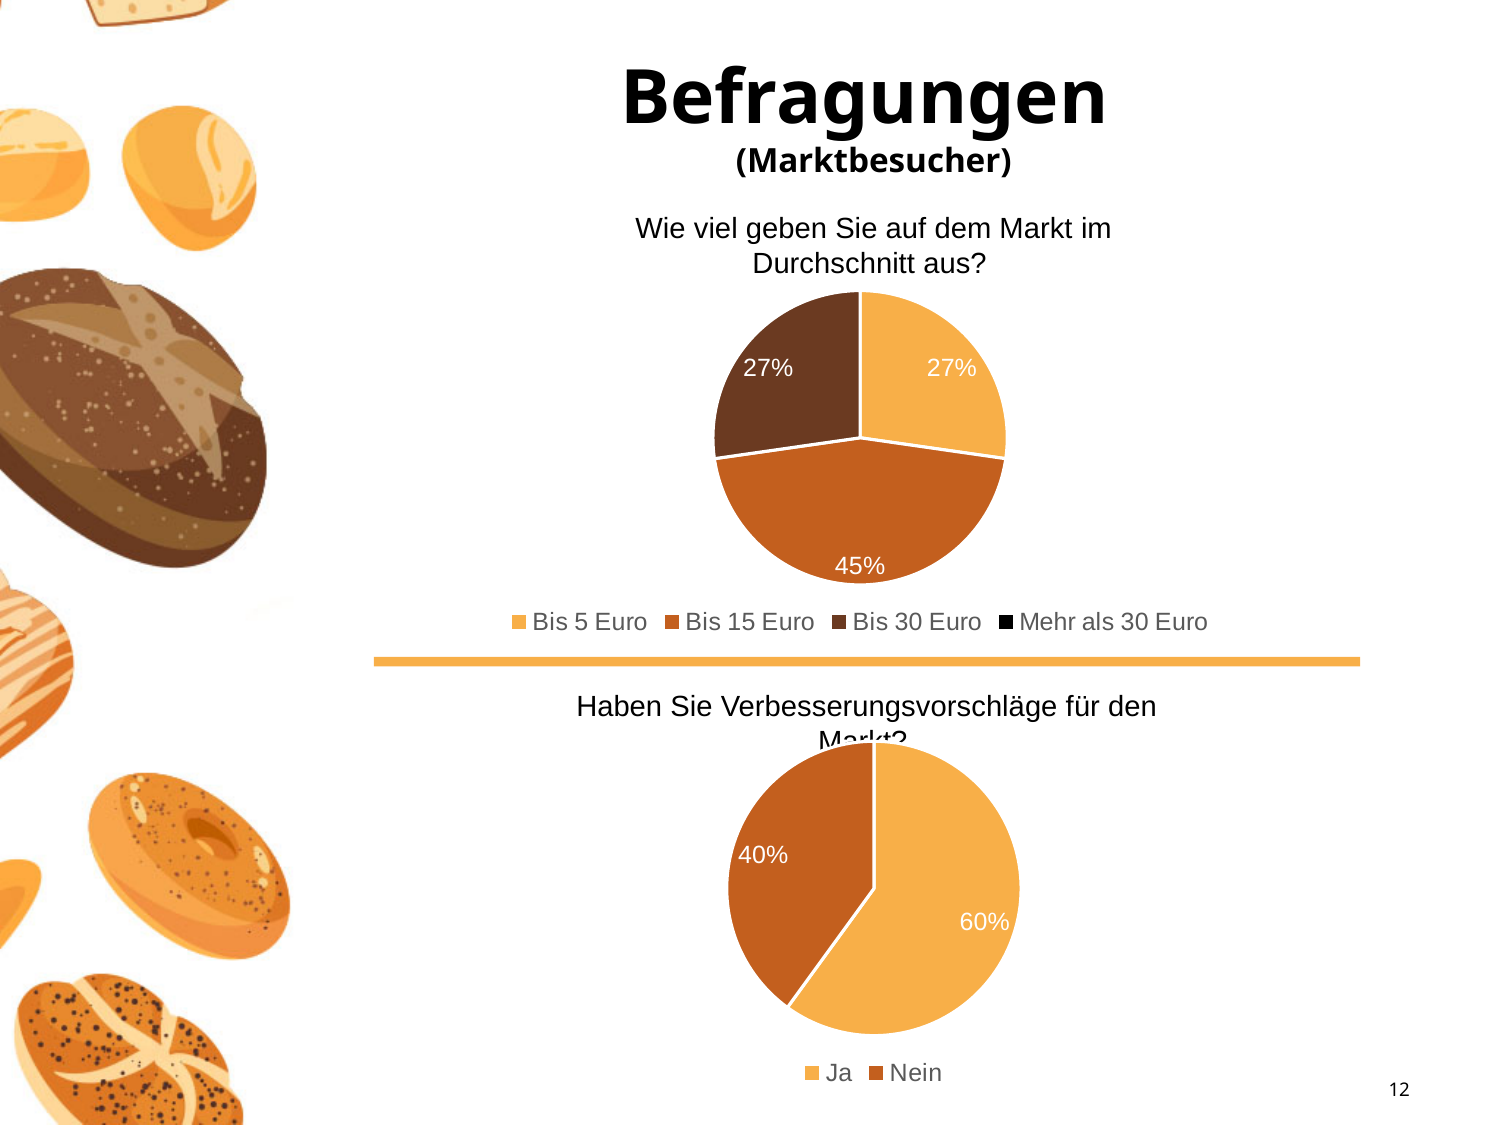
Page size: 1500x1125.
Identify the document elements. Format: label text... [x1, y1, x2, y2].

list Wie viel geben Sie auf dem Markt im Durchschnitt aus? [537, 202, 1211, 281]
chart [373, 733, 1375, 1093]
slide_number 12 [1074, 1070, 1425, 1103]
text_box Haben Sie Verbesserungsvorschläge für den Markt? [512, 680, 1222, 732]
picture [0, 0, 1500, 1125]
title Befragungen (Marktbesucher) [324, 25, 1424, 203]
text_box [373, 656, 1361, 667]
chart [359, 283, 1361, 642]
